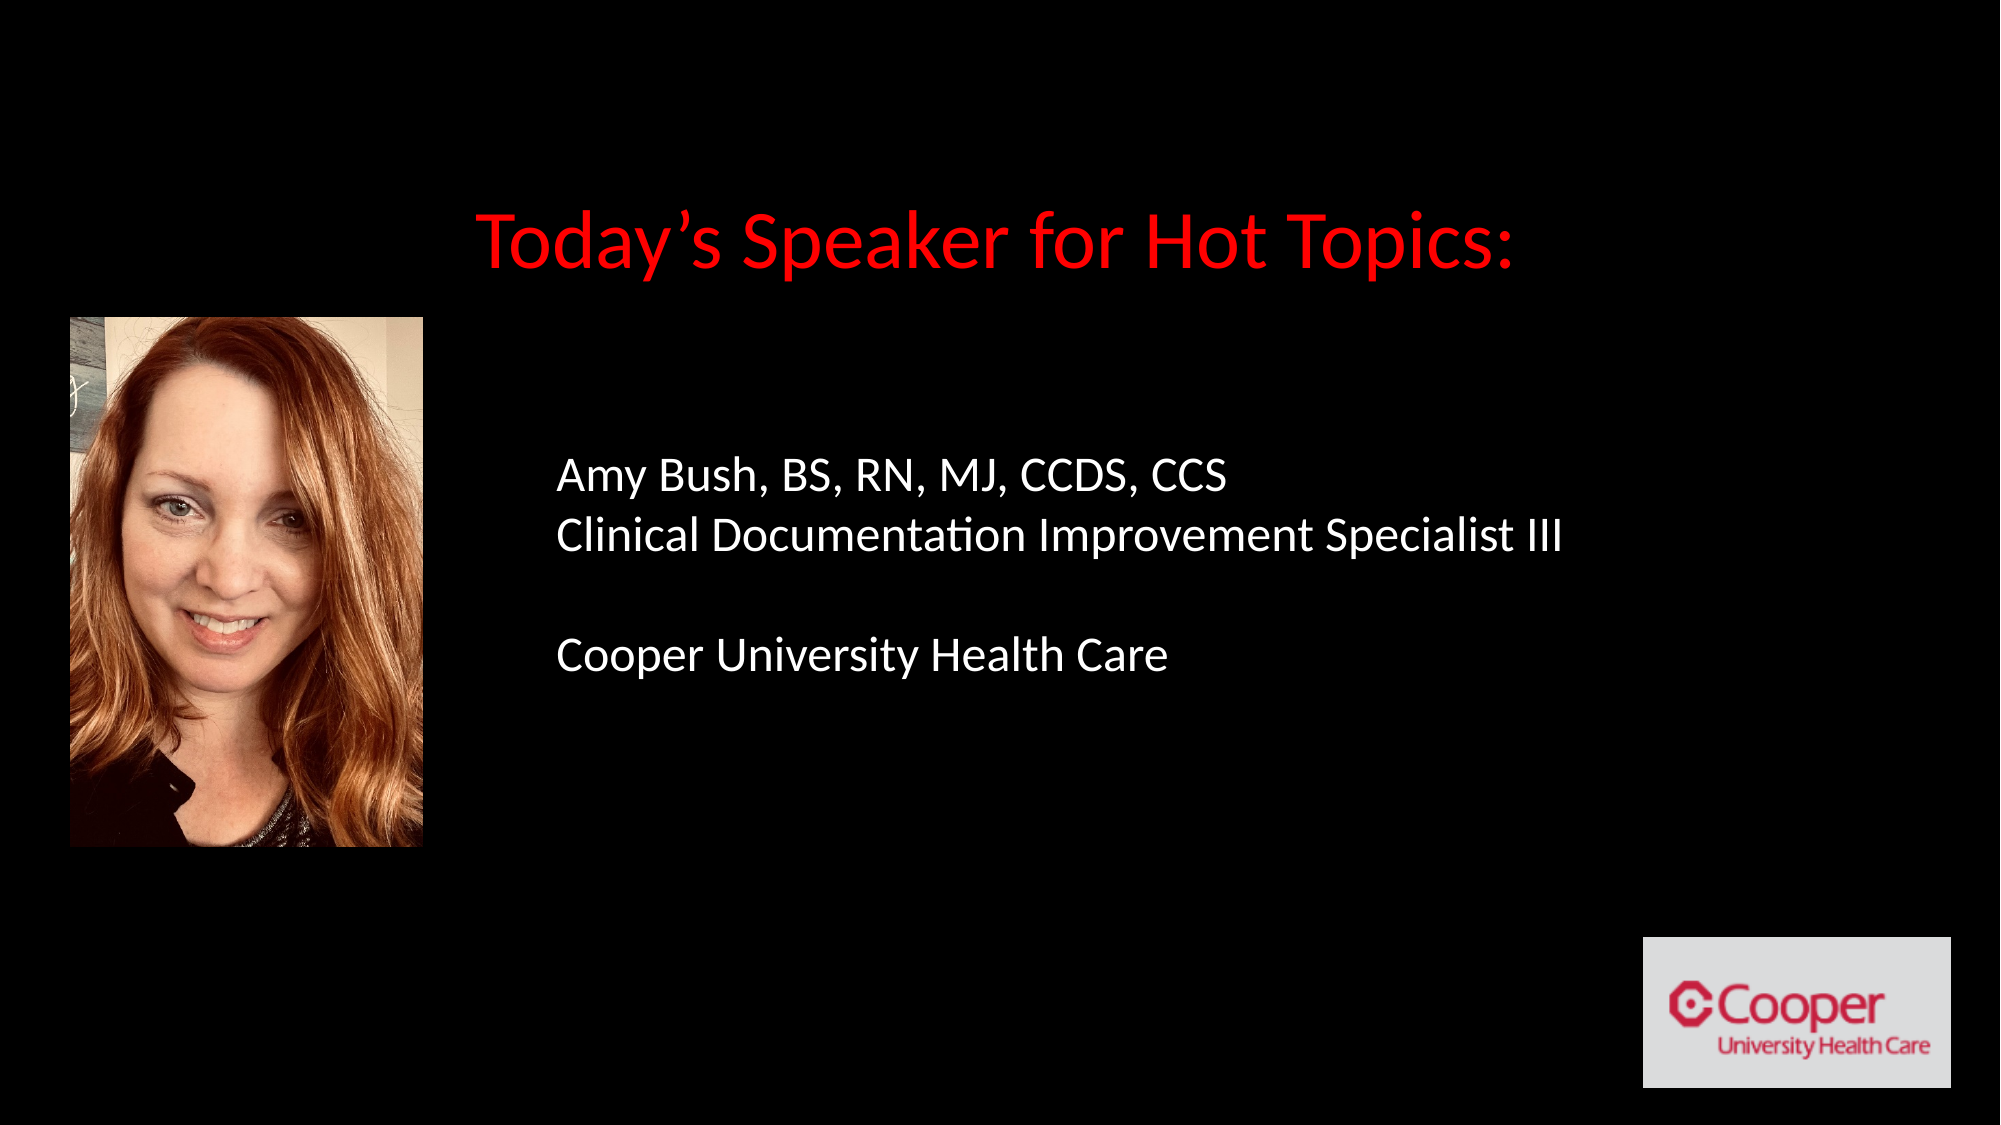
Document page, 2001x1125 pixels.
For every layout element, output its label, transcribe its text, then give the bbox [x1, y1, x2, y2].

picture [1643, 937, 1951, 1088]
text_box Amy Bush, BS, RN, MJ, CCDS, CCS Clinical Documentation Improvement Specialist III Cooper University Health Care [541, 434, 1713, 689]
text_box Today’s Speaker for Hot Topics: [441, 177, 1552, 293]
picture [70, 317, 423, 847]
